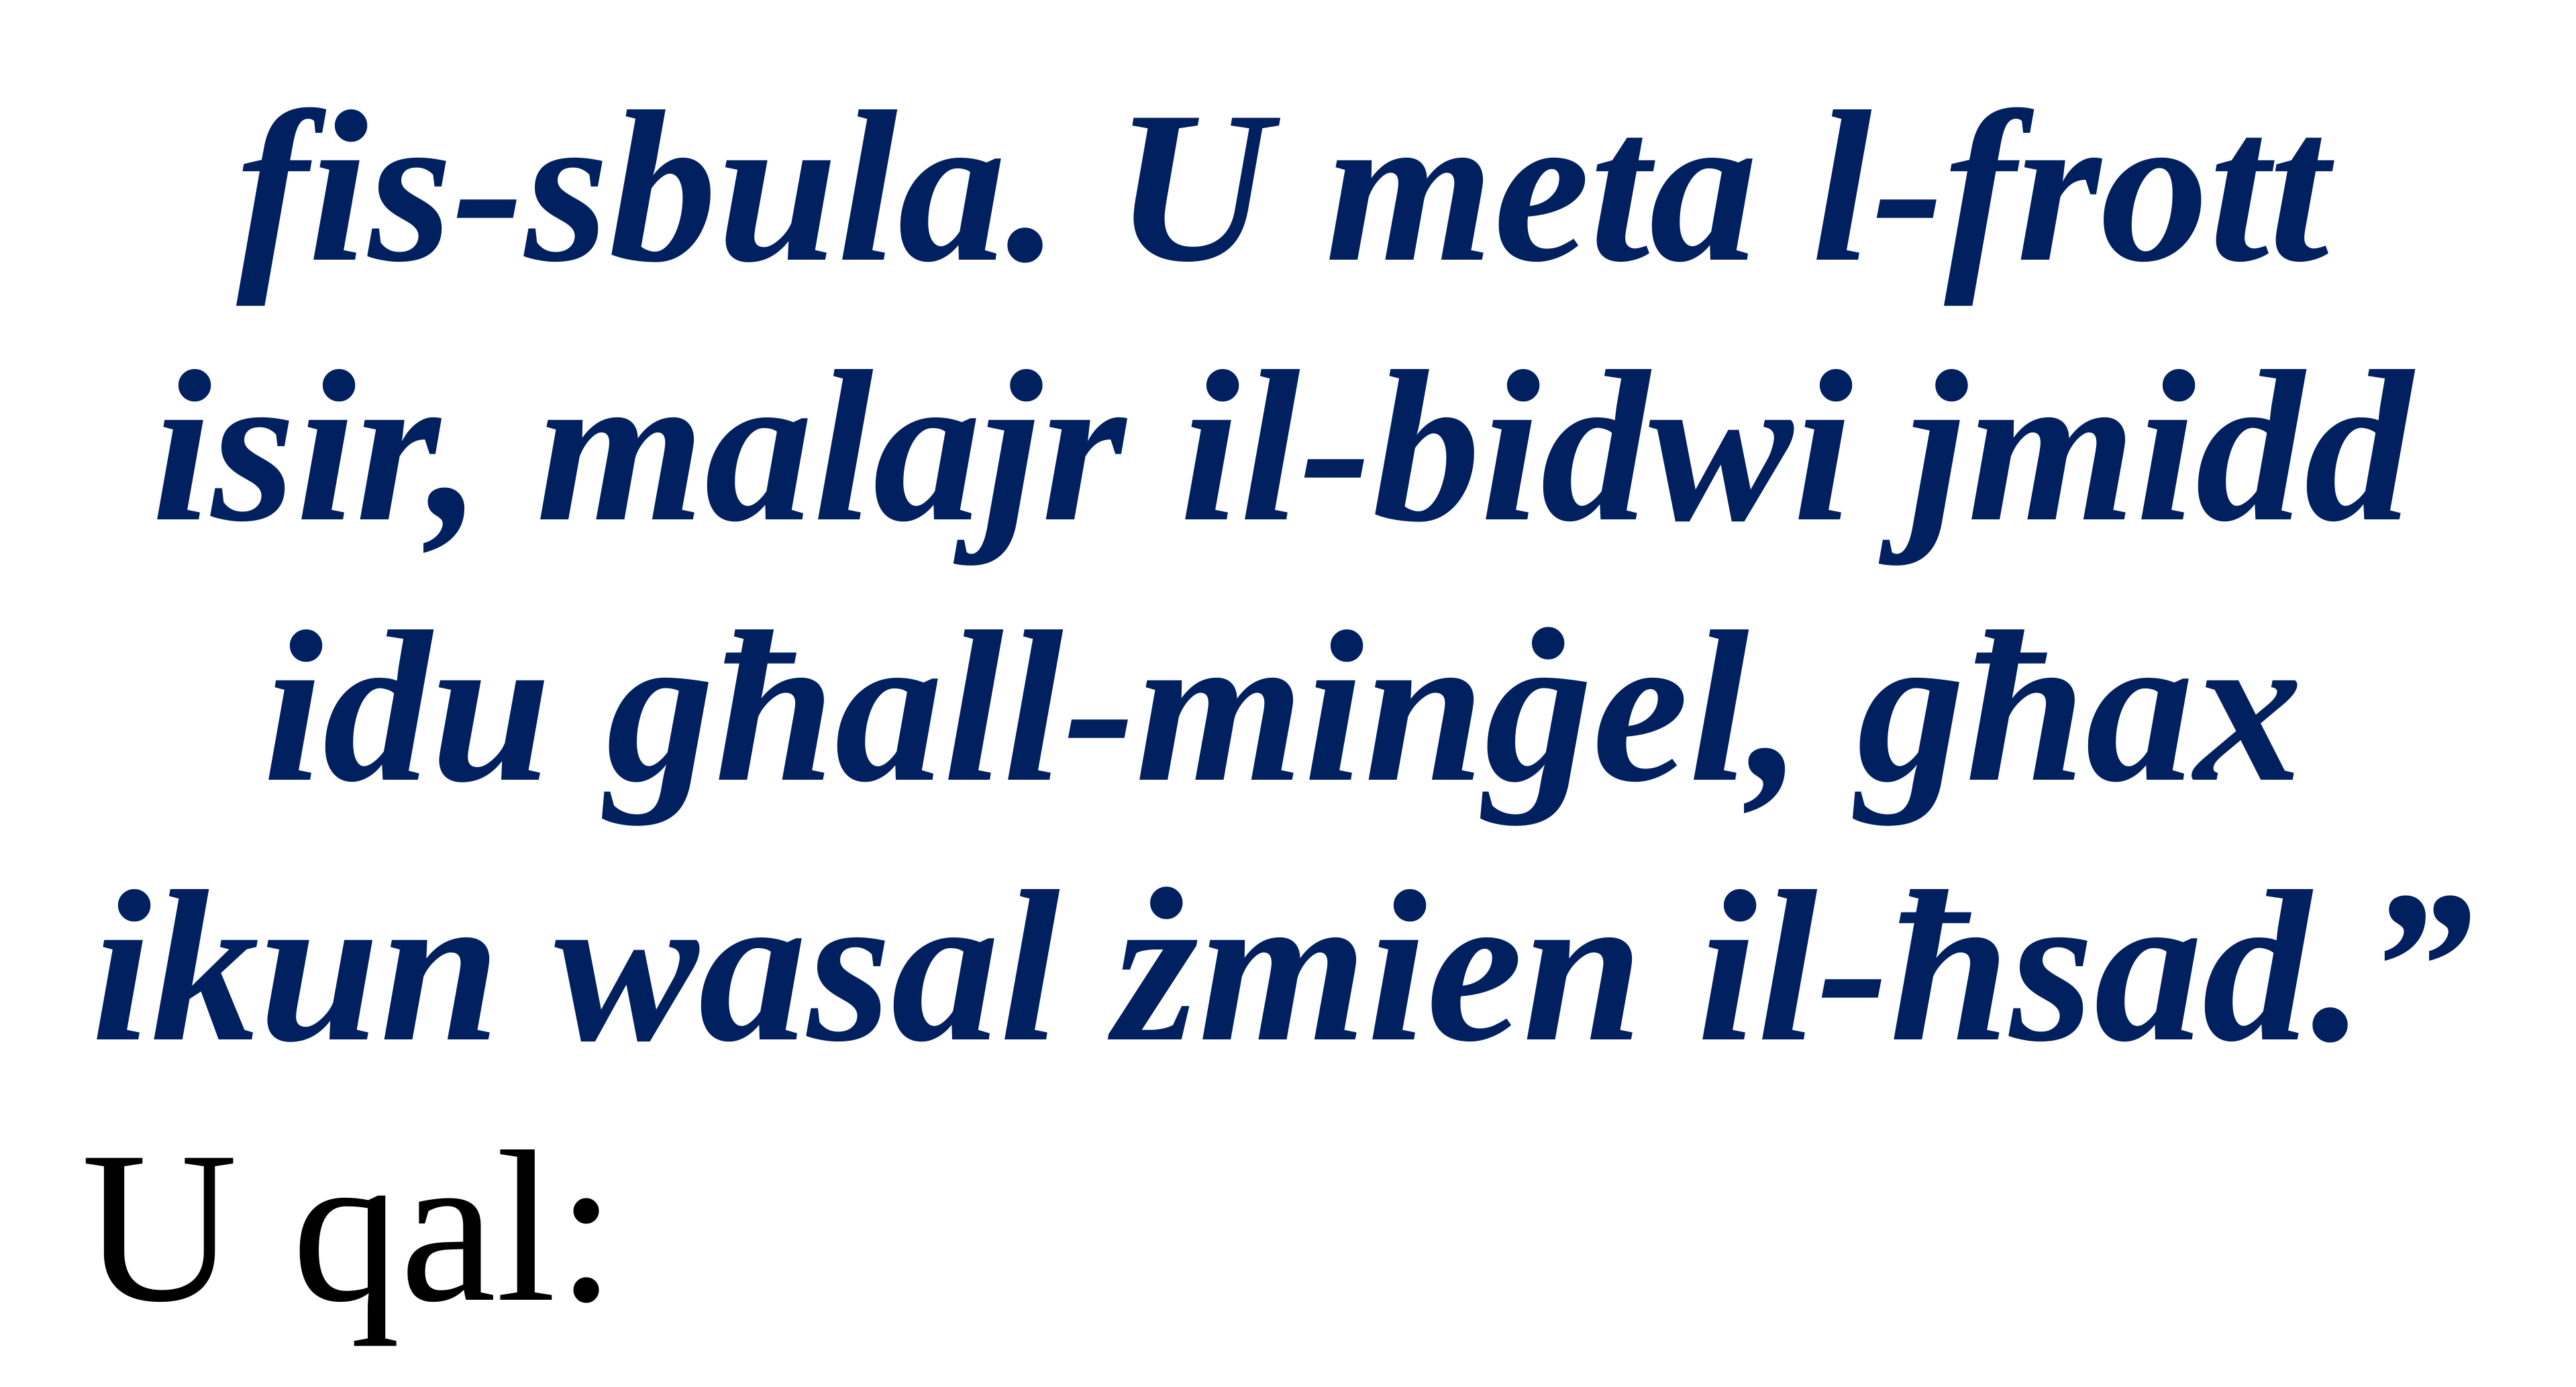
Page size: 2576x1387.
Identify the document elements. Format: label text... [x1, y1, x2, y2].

text_box fis-sbula. U meta l-frott isir, malajr il-bidwi jmidd idu għall-minġel, għax ikun wasal żmien il-ħsad.” U qal: [59, 32, 2509, 1355]
